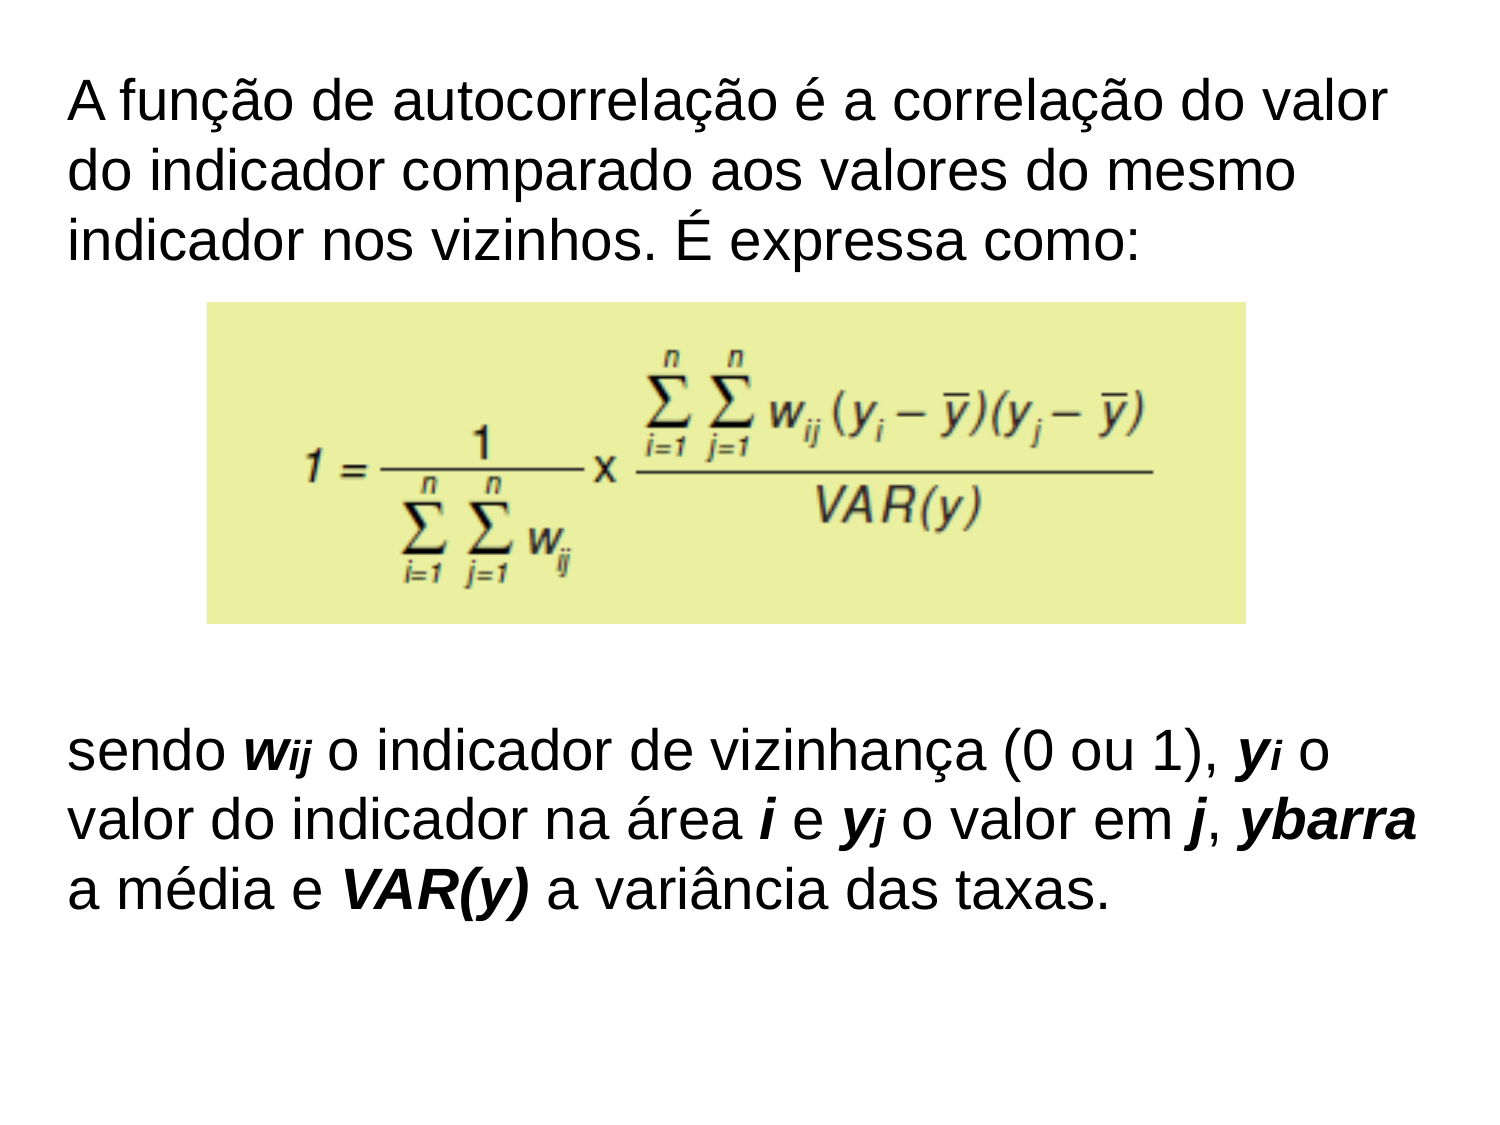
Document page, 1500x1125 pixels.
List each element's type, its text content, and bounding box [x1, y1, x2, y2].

picture [206, 302, 1246, 624]
text_box A função de autocorrelação é a correlação do valor do indicador comparado aos valores do mesmo indicador nos vizinhos. É expressa como: [53, 54, 1447, 280]
text_box sendo wij o indicador de vizinhança (0 ou 1), yi o valor do indicador na área i e yj o valor em j, ybarra a média e VAR(y) a variância das taxas. [53, 704, 1436, 929]
